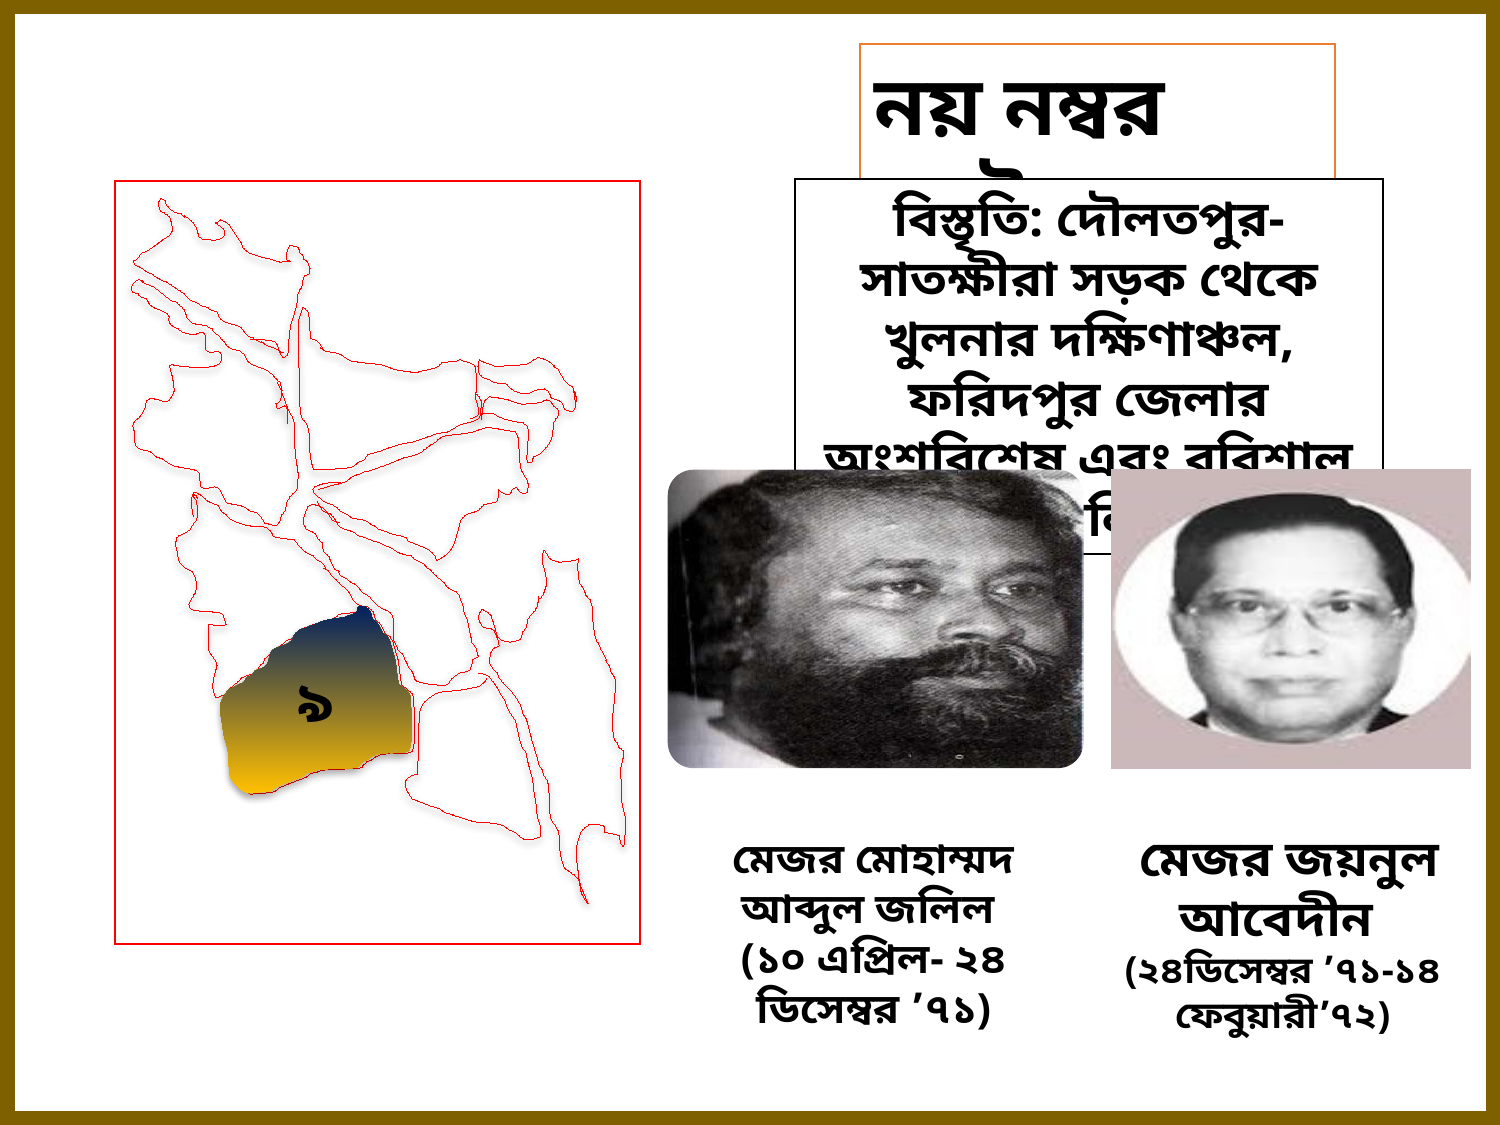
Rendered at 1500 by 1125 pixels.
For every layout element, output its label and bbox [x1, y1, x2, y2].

text_box [114, 181, 640, 944]
picture [0, 0, 1500, 1125]
